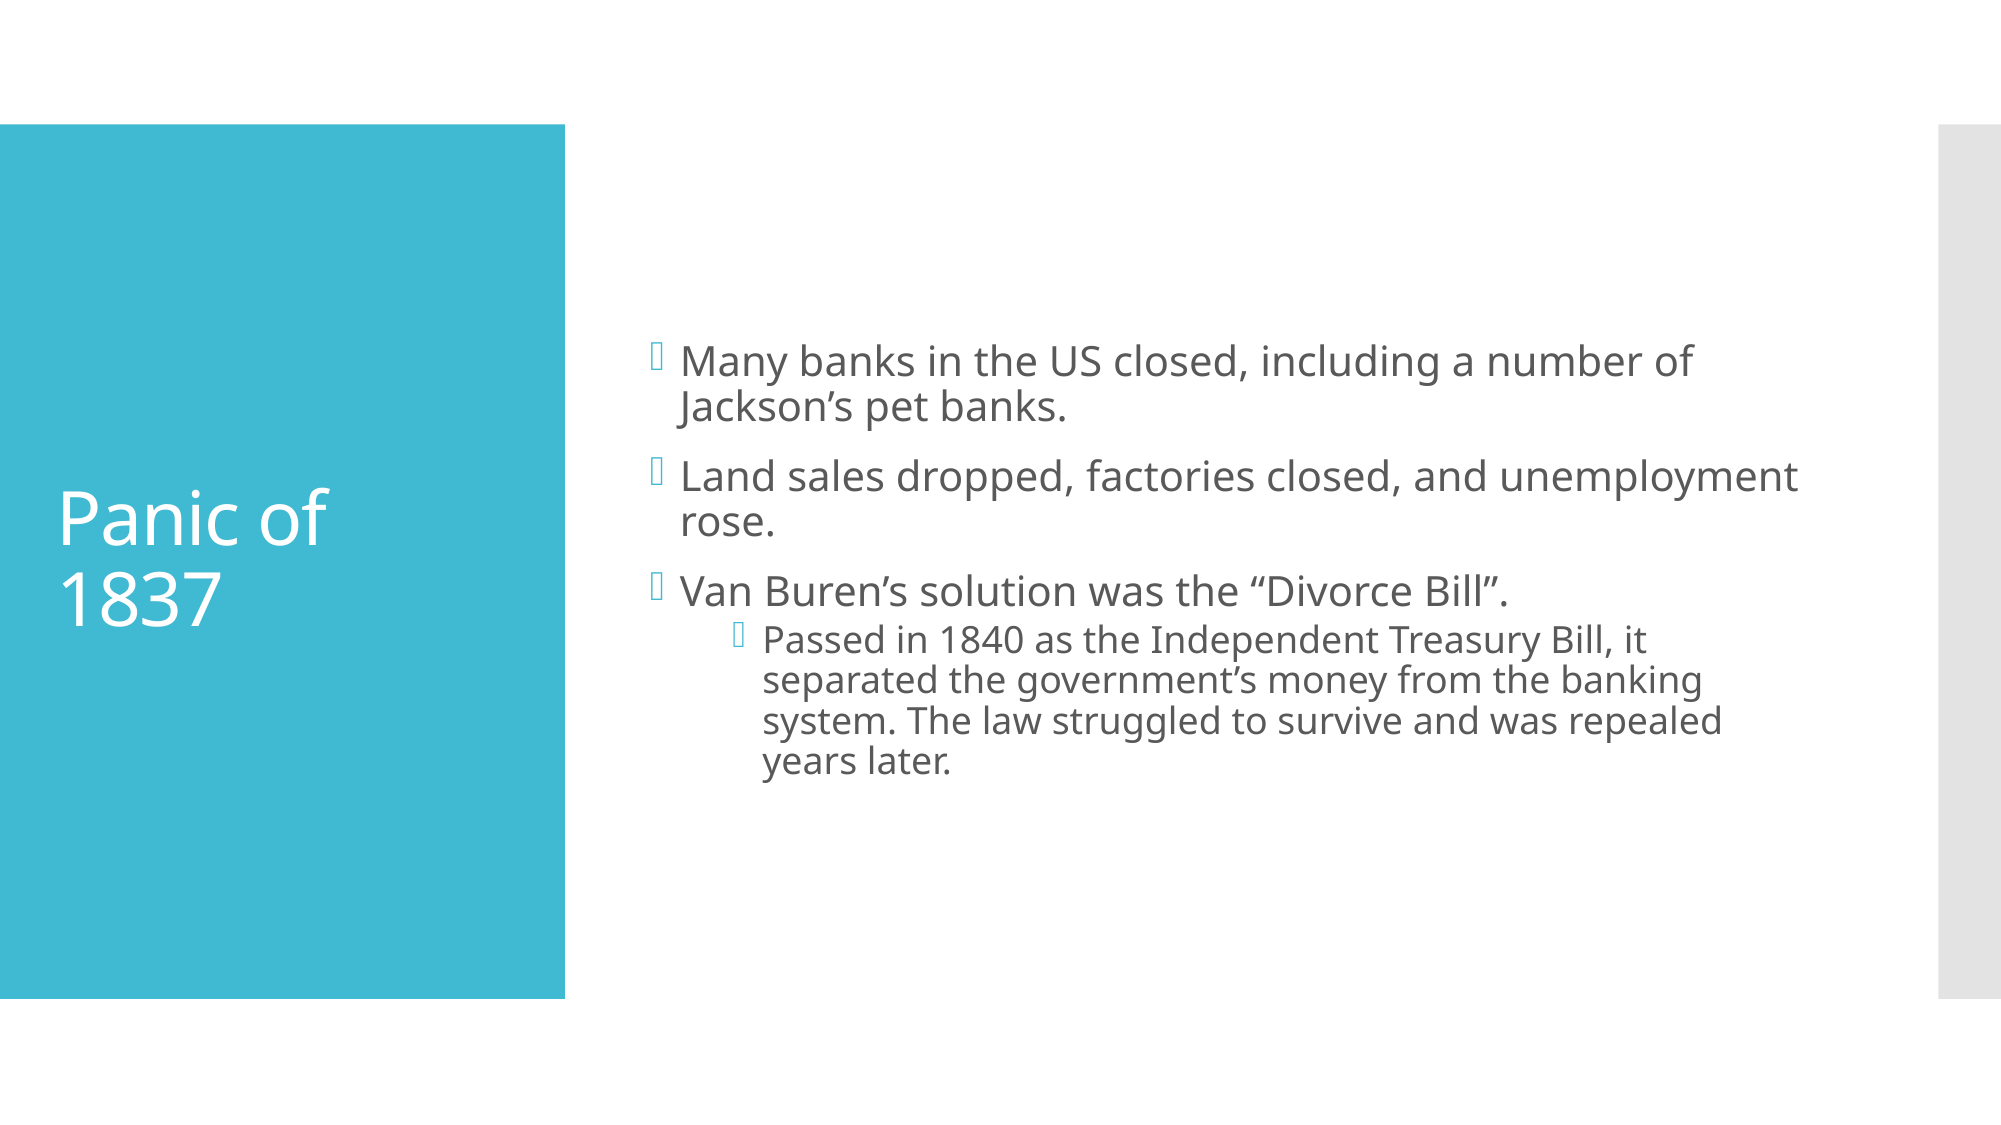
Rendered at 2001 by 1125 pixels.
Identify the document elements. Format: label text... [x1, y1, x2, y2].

list Many banks in the US closed, including a number of Jackson’s pet banks. Land sales dropped, factories closed, and unemployment rose. Van Buren’s solution was the “Divorce Bill”. Passed in 1840 as the Independent Treasury Bill, it separated the government’s money from the banking system. The law struggled to survive and was repealed years later. [634, 141, 1835, 982]
title Panic of 1837 [41, 184, 525, 940]
